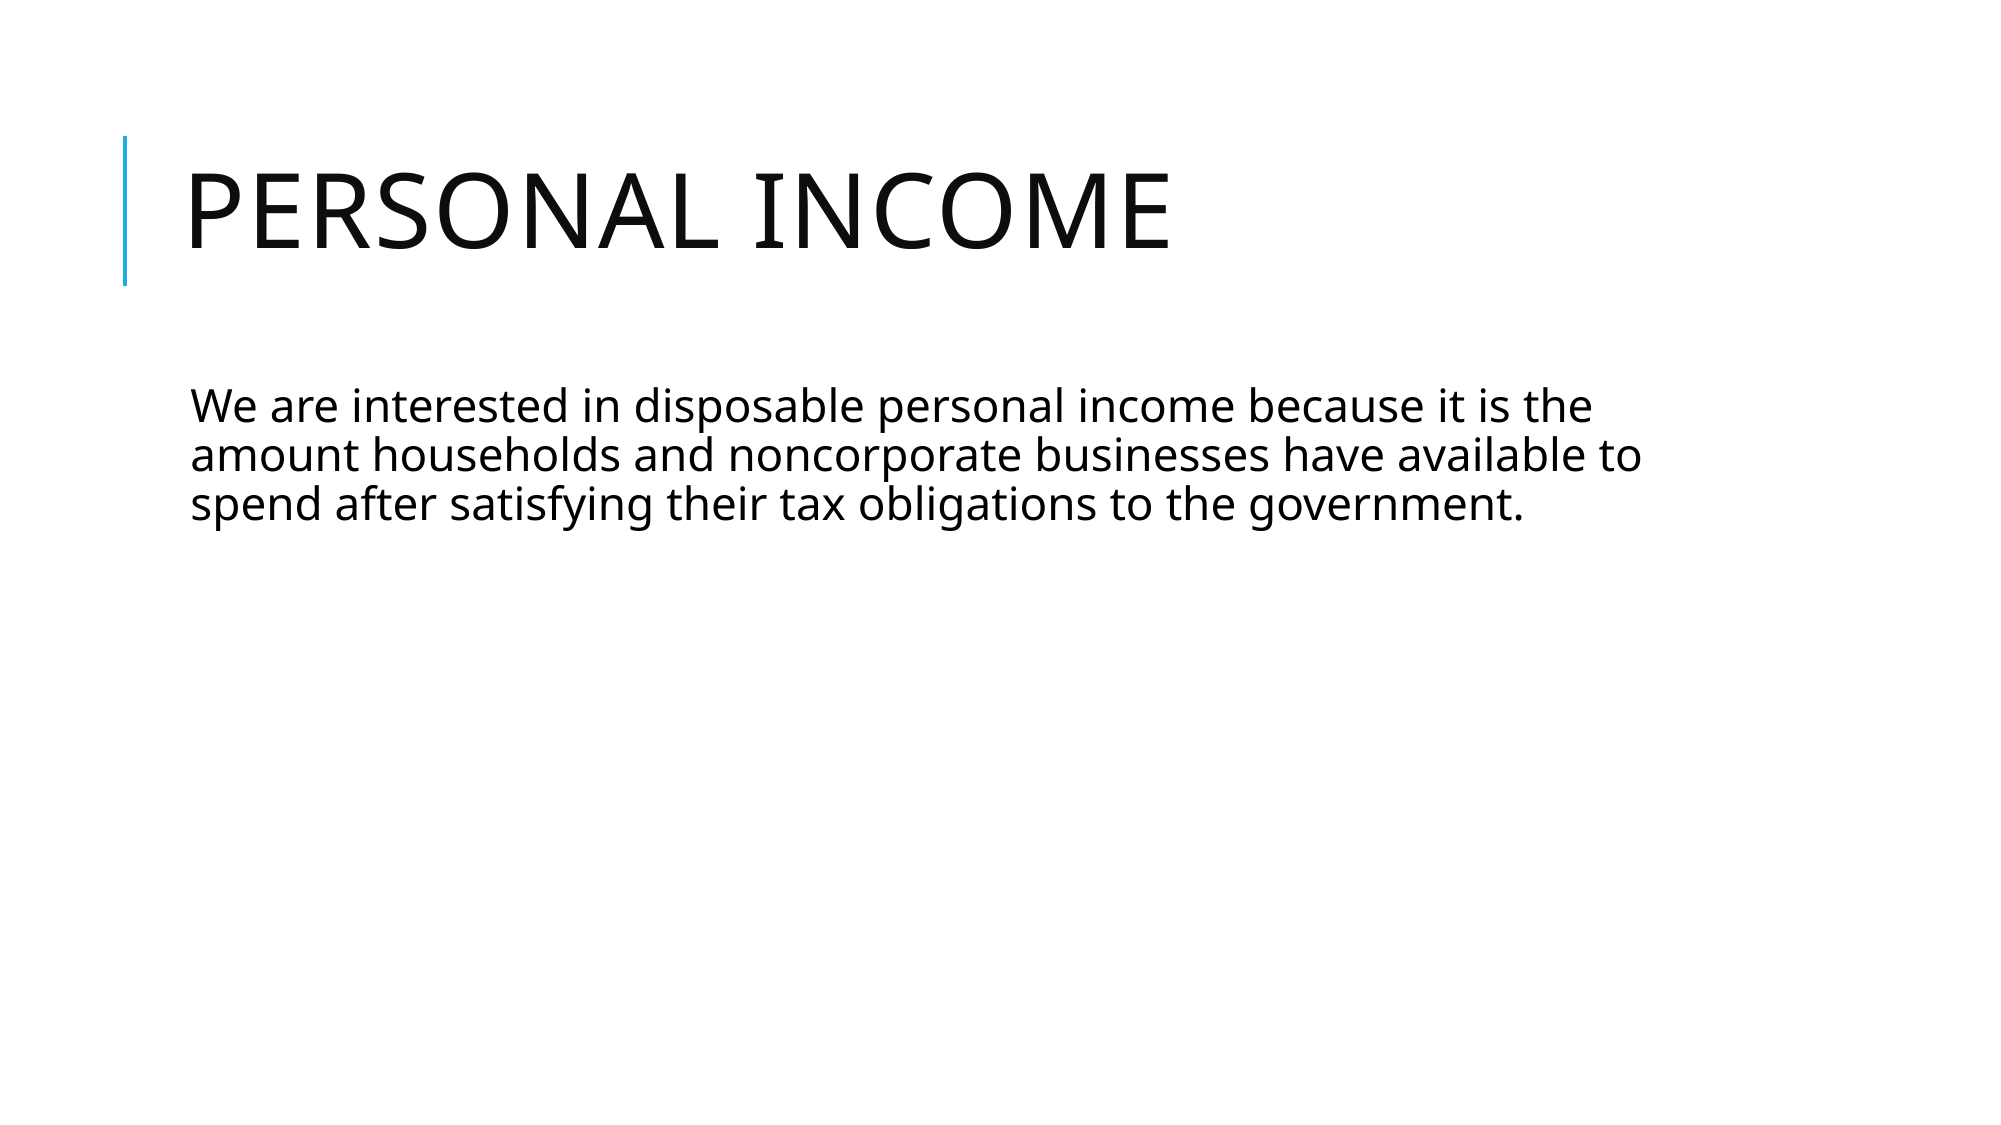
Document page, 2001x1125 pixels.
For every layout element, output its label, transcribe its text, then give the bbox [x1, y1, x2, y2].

title Personal income [168, 96, 1763, 342]
list We are interested in disposable personal income because it is the amount households and noncorporate businesses have available to spend after satisfying their tax obligations to the government. [168, 375, 1763, 1035]
